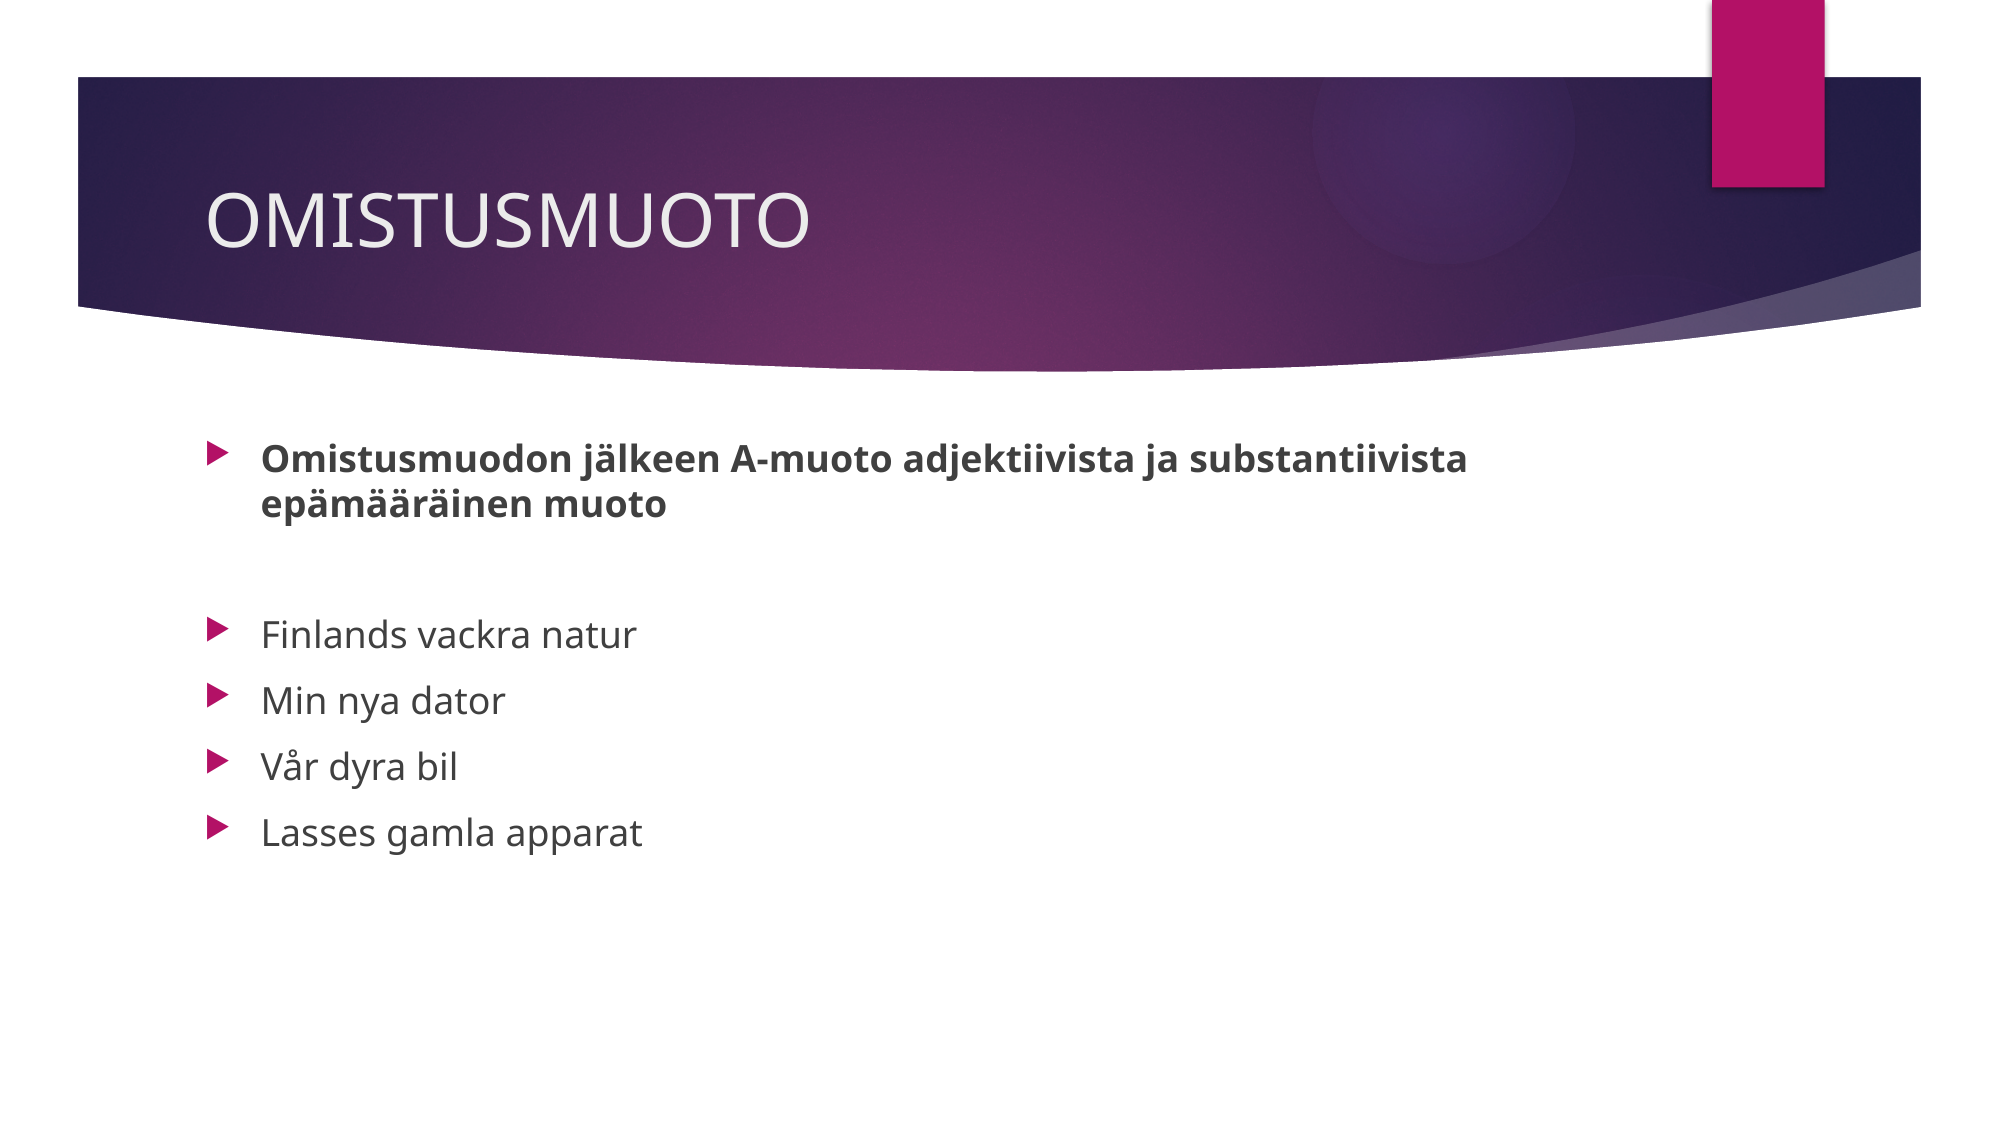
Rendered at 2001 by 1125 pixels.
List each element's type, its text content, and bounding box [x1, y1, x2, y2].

title OMISTUSMUOTO [189, 159, 1627, 276]
list Omistusmuodon jälkeen A-muoto adjektiivista ja substantiivista epämääräinen muoto Finlands vackra natur Min nya dator Vår dyra bil Lasses gamla apparat [189, 427, 1638, 988]
